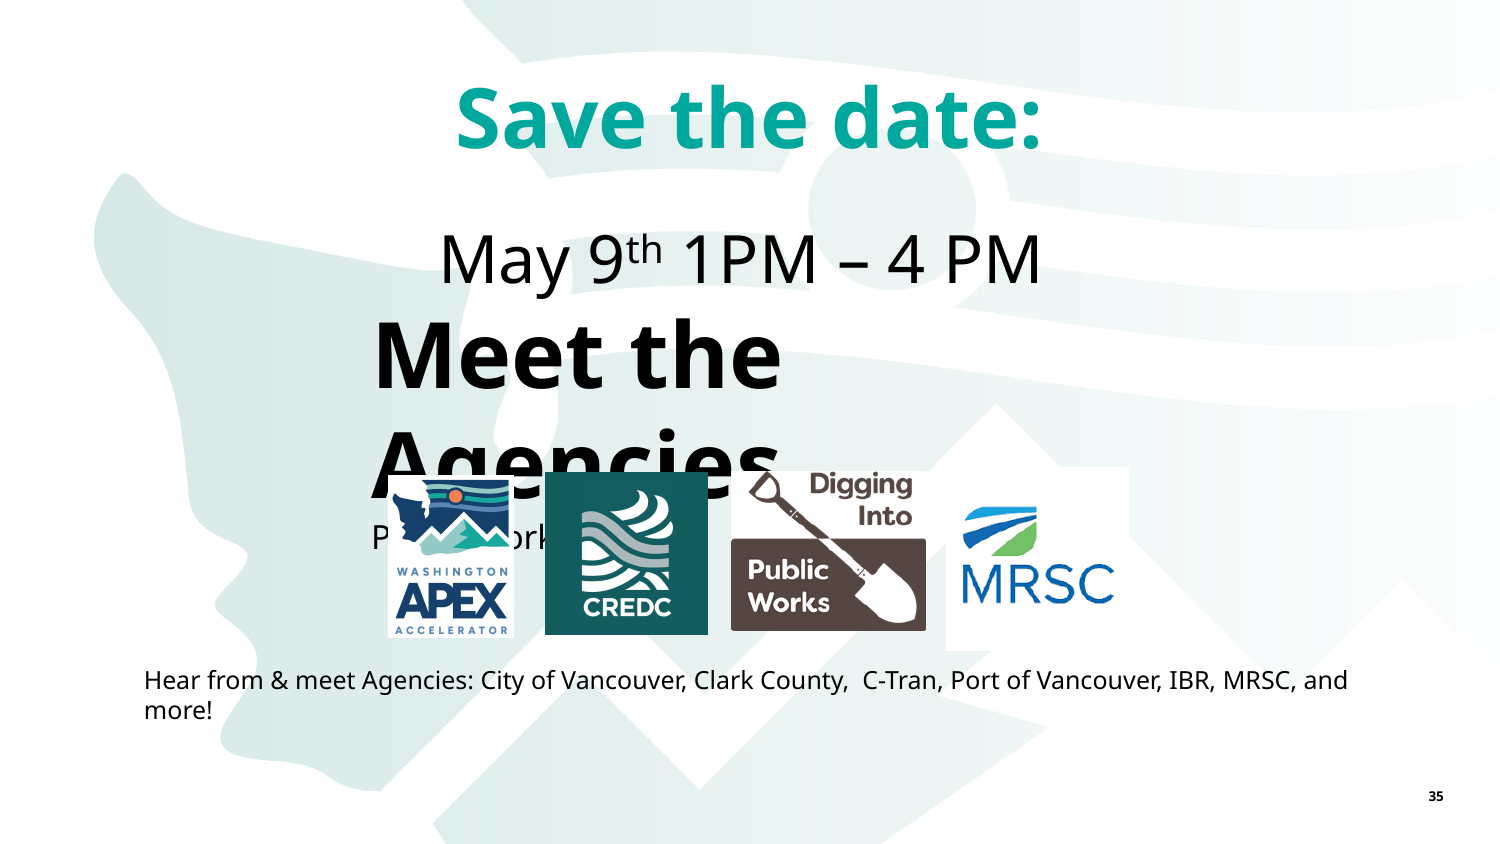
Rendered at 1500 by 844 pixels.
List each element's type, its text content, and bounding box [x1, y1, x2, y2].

title Save the date: [103, 39, 1397, 204]
picture [0, 0, 1500, 844]
text_box May 9th 1PM – 4 PM Meet the Agencies Public Works Panel [356, 209, 1144, 656]
slide_number 35 [1121, 780, 1459, 812]
text_box Hear from & meet Agencies: City of Vancouver, Clark County, C-Tran, Port of Vancouver, IBR, MRSC, and more! [129, 656, 1371, 732]
